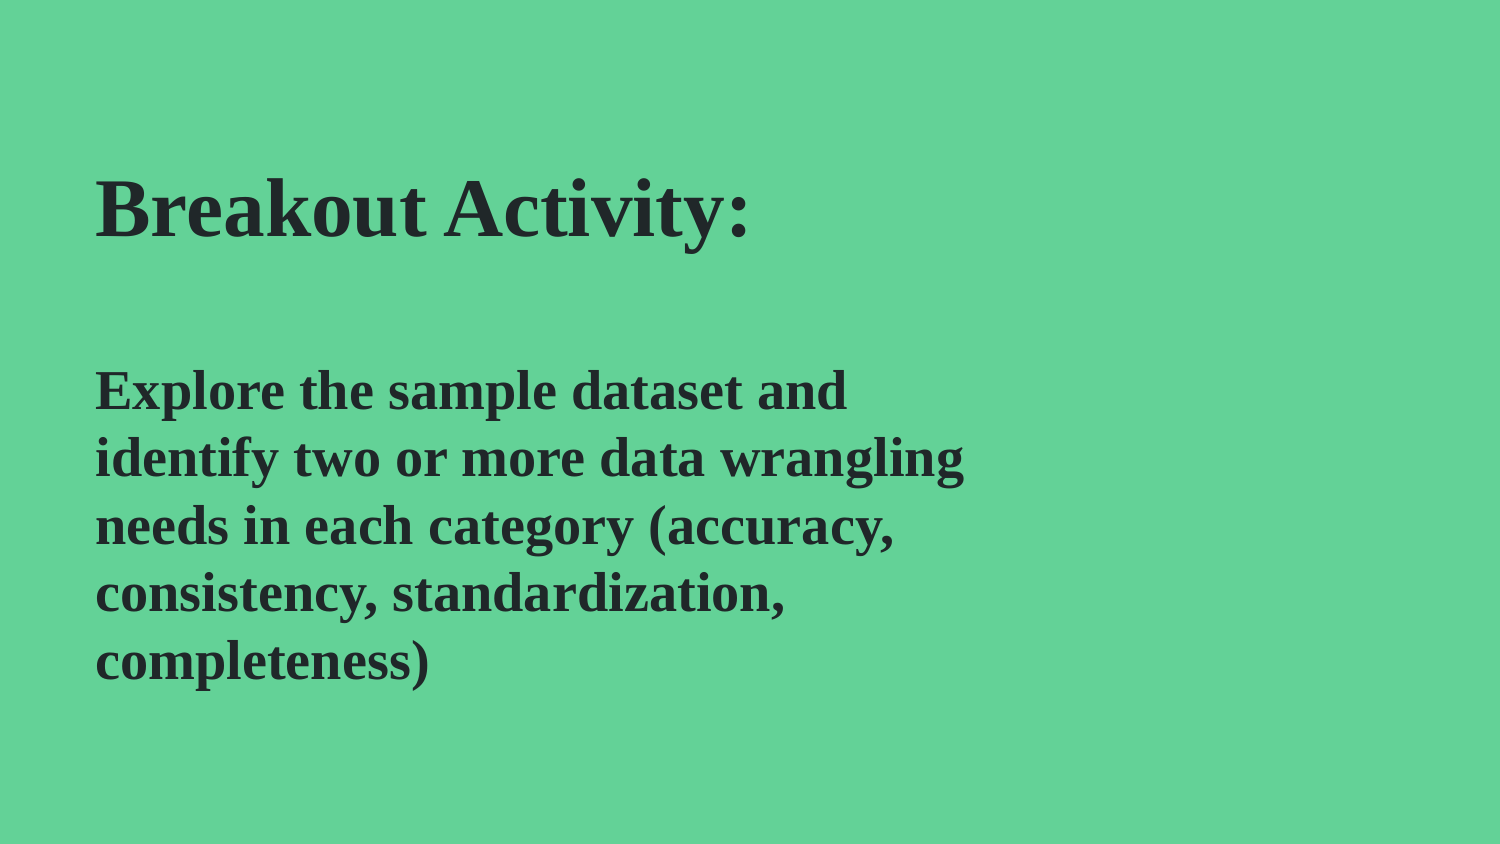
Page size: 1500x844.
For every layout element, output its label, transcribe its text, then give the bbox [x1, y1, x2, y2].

title Breakout Activity: Explore the sample dataset and identify two or more data wrangling needs in each category (accuracy, consistency, standardization, completeness) [80, 86, 1040, 758]
